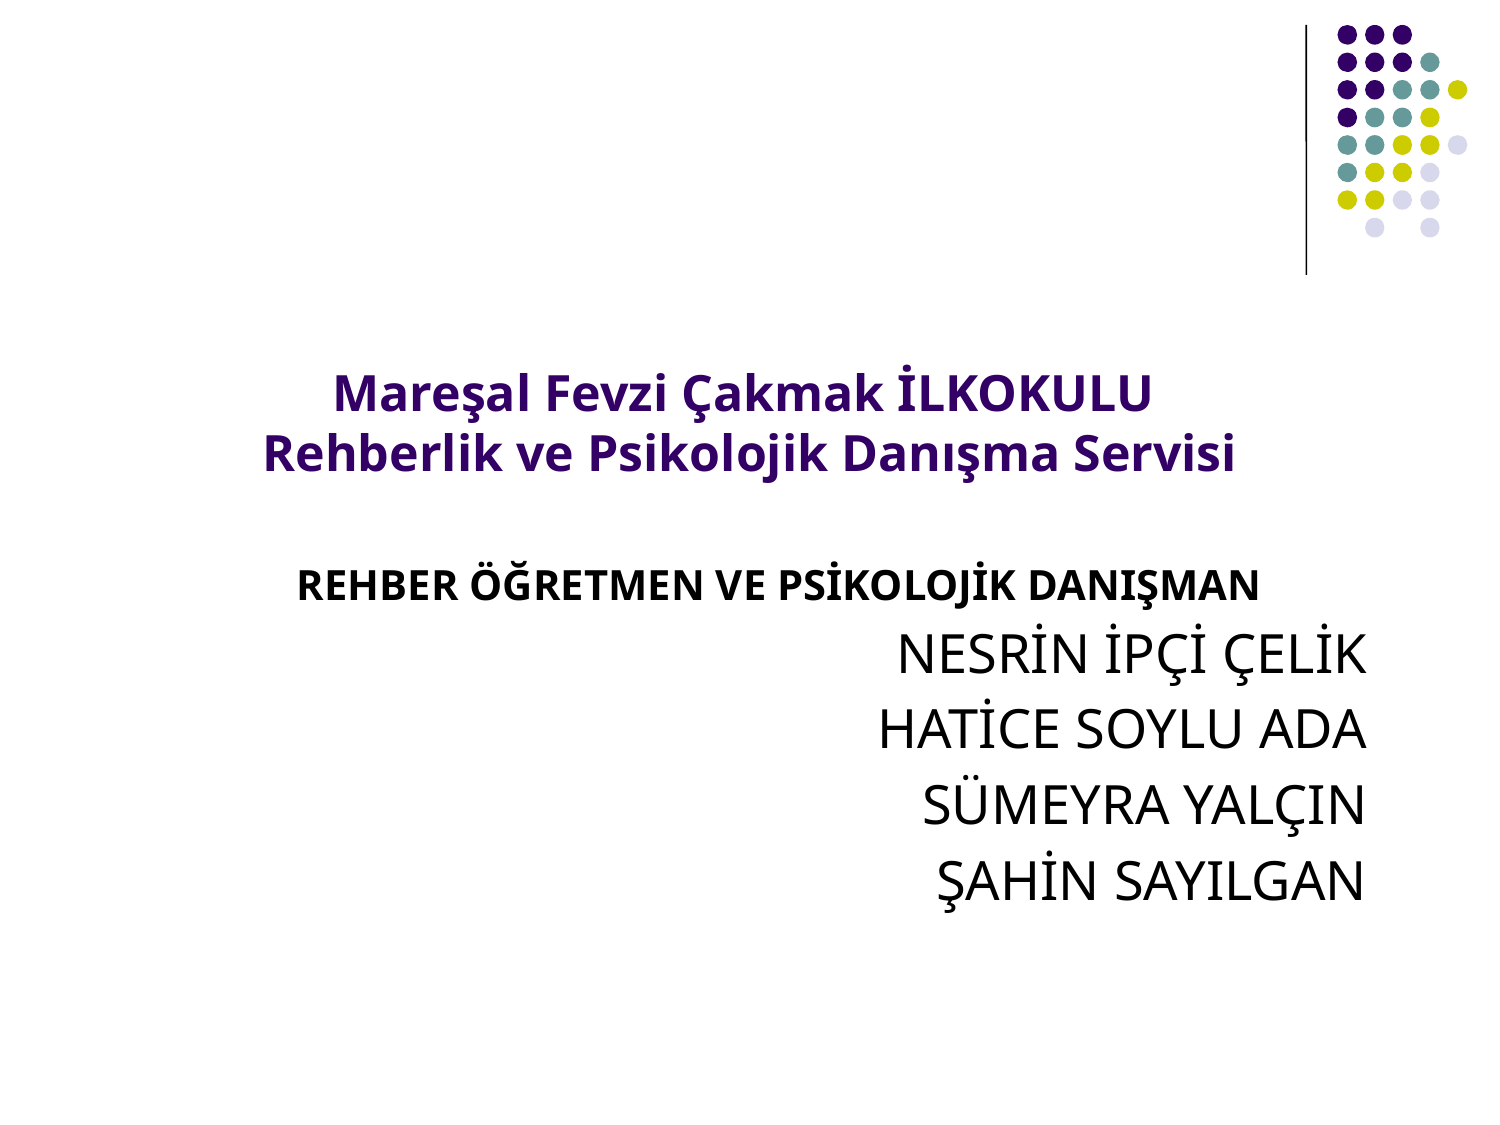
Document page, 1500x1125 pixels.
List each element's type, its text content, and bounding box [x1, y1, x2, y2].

subtitle REHBER ÖĞRETMEN VE PSİKOLOJİK DANIŞMAN NESRİN İPÇİ ÇELİK HATİCE SOYLU ADA SÜMEYRA YALÇIN ŞAHİN SAYILGAN [175, 550, 1383, 973]
title Mareşal Fevzi Çakmak İLKOKULU Rehberlik ve Psikolojik Danışma Servisi [112, 245, 1388, 598]
